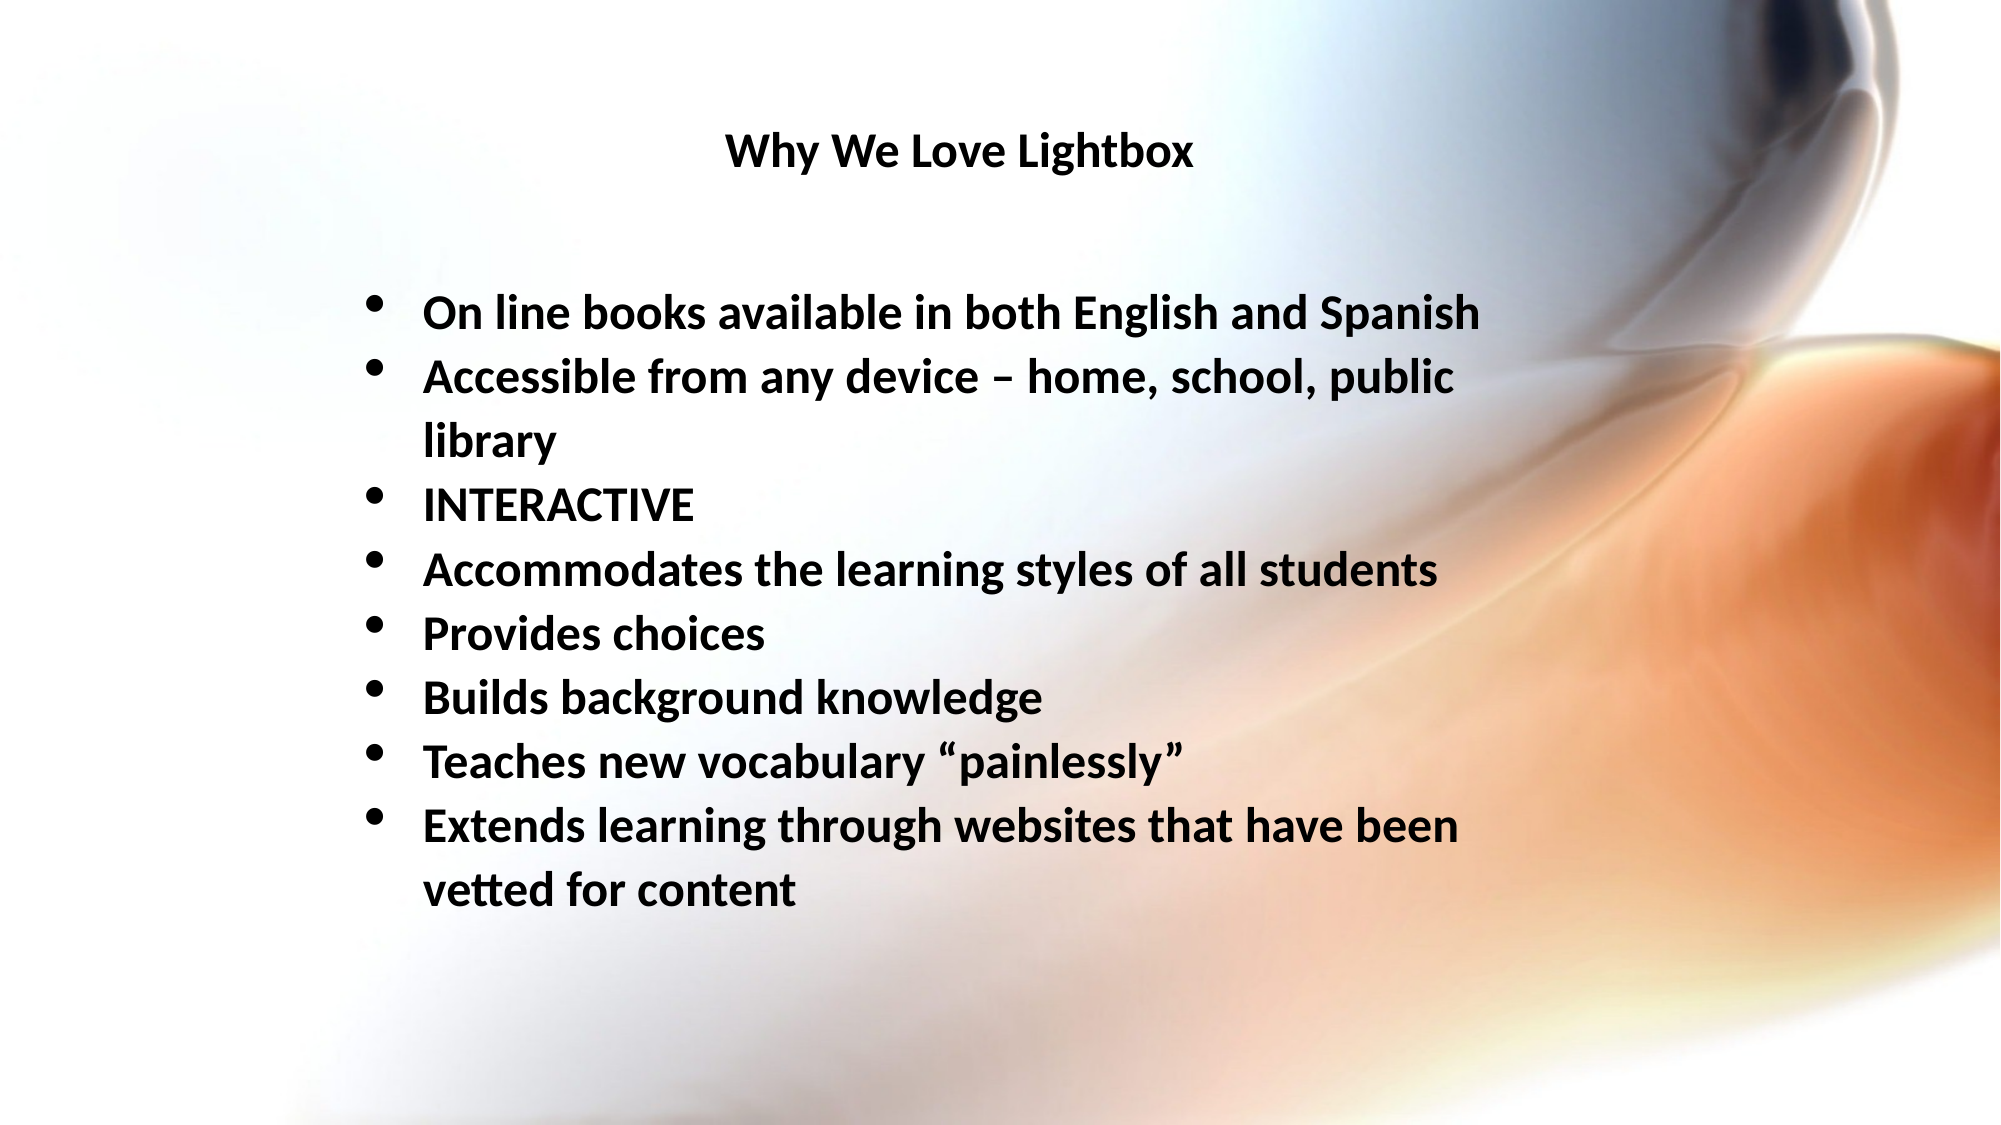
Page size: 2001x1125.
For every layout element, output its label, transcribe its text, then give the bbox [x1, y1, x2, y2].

picture [0, 0, 2001, 1125]
text_box Why We Love Lightbox On line books available in both English and Spanish Accessible from any device – home, school, public library INTERACTIVE Accommodates the learning styles of all students Provides choices Builds background knowledge Teaches new vocabulary “painlessly” Extends learning through websites that have been vetted for content [351, 105, 1568, 1054]
